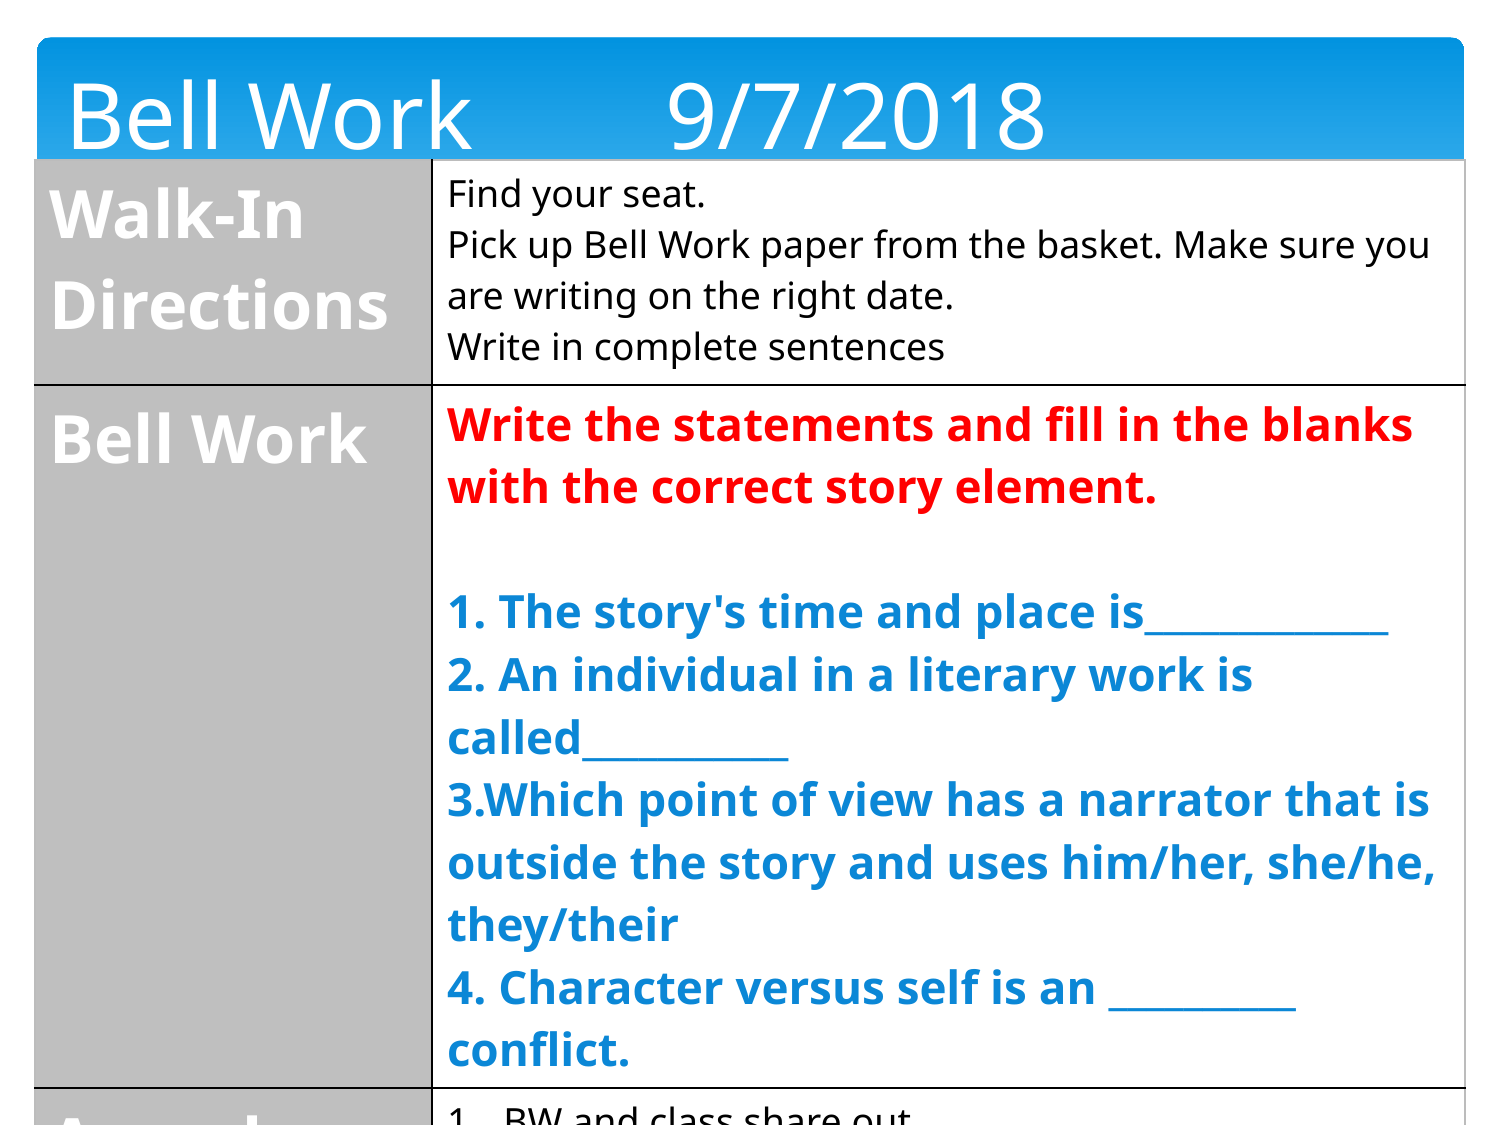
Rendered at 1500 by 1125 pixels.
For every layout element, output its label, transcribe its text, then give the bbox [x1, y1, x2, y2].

table_header Walk-In Directions [36, 161, 431, 384]
table_cell Write the statements and fill in the blanks with the correct story element. 1. The story's time and place is_____________ 2. An individual in a literary work is called___________ 3.Which point of view has a narrator that is outside the story and uses him/her, she/he, they/their 4. Character versus self is an __________ conflict. [433, 386, 1464, 1087]
table_cell Bell Work [36, 386, 431, 1087]
table_header Find your seat. Pick up Bell Work paper from the basket. Make sure you are writing on the right date. Write in complete sentences [433, 161, 1464, 384]
table_cell Agenda [36, 1089, 431, 1125]
table_cell BW and class share out ISN set up Review pre-test [433, 1089, 1464, 1125]
text_box Bell Work 9/7/2018 [50, 37, 1450, 159]
